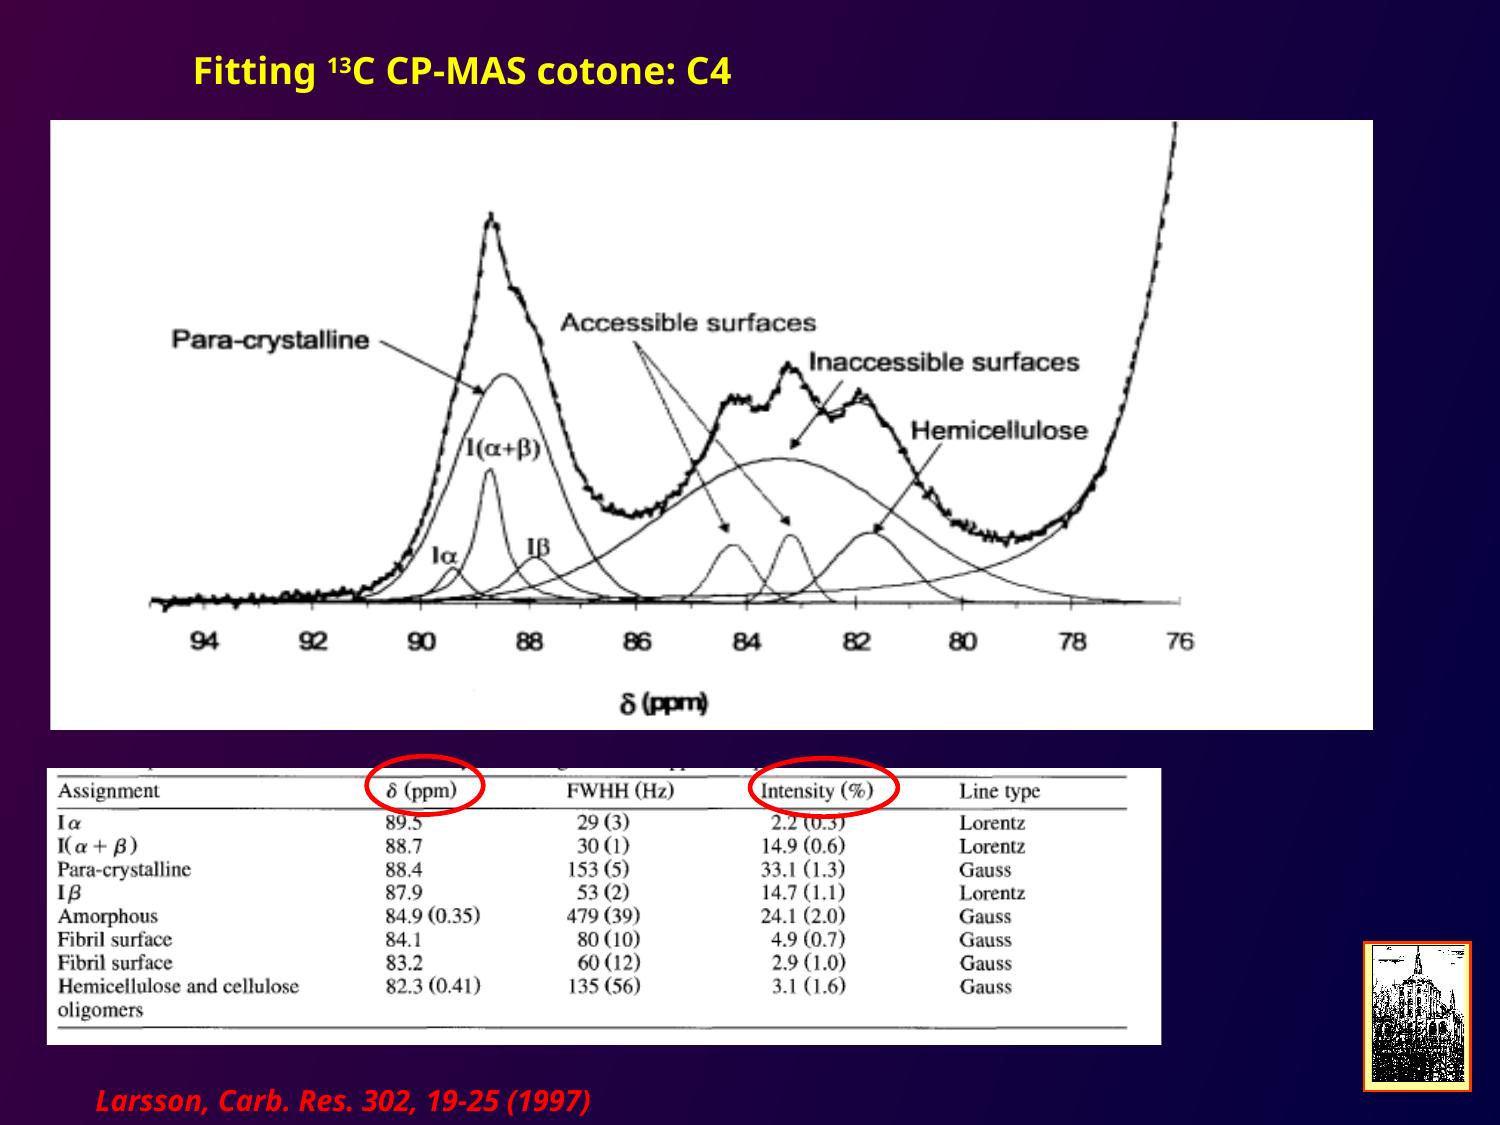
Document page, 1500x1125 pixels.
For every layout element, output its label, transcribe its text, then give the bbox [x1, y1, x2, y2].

text_box [773, 758, 875, 766]
text_box Larsson, Carb. Res. 302, 19-25 (1997) [80, 1075, 607, 1125]
text_box [381, 756, 469, 766]
picture [46, 767, 1162, 1045]
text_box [1364, 942, 1471, 1091]
text_box Fitting 13C CP-MAS cotone: C4 [177, 39, 747, 100]
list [49, 120, 1374, 731]
